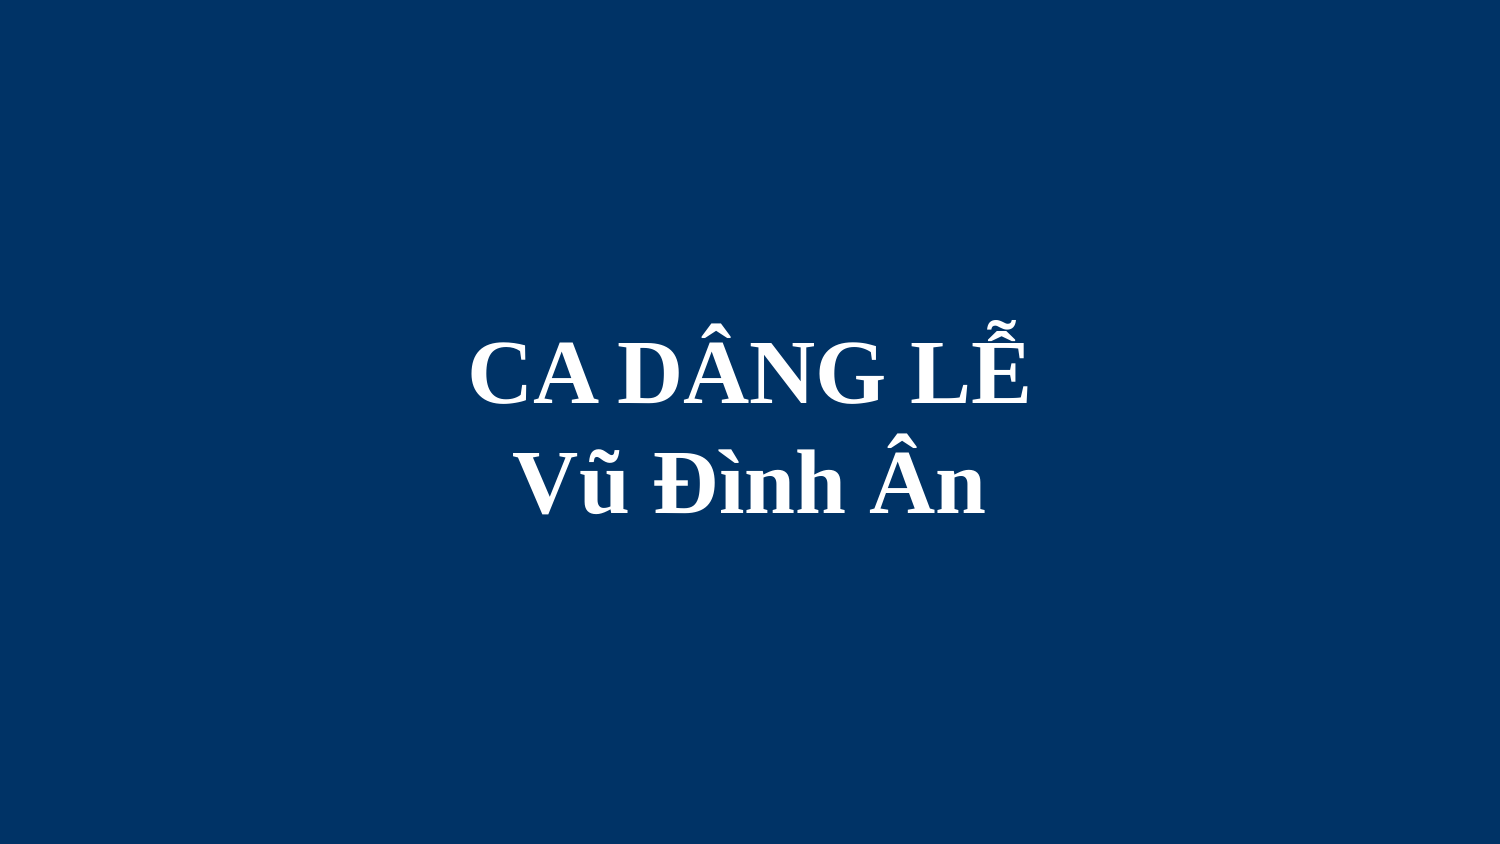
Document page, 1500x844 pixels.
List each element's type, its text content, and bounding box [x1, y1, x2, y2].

title CA DÂNG LỄ Vũ Đình Ân [0, 0, 1500, 844]
